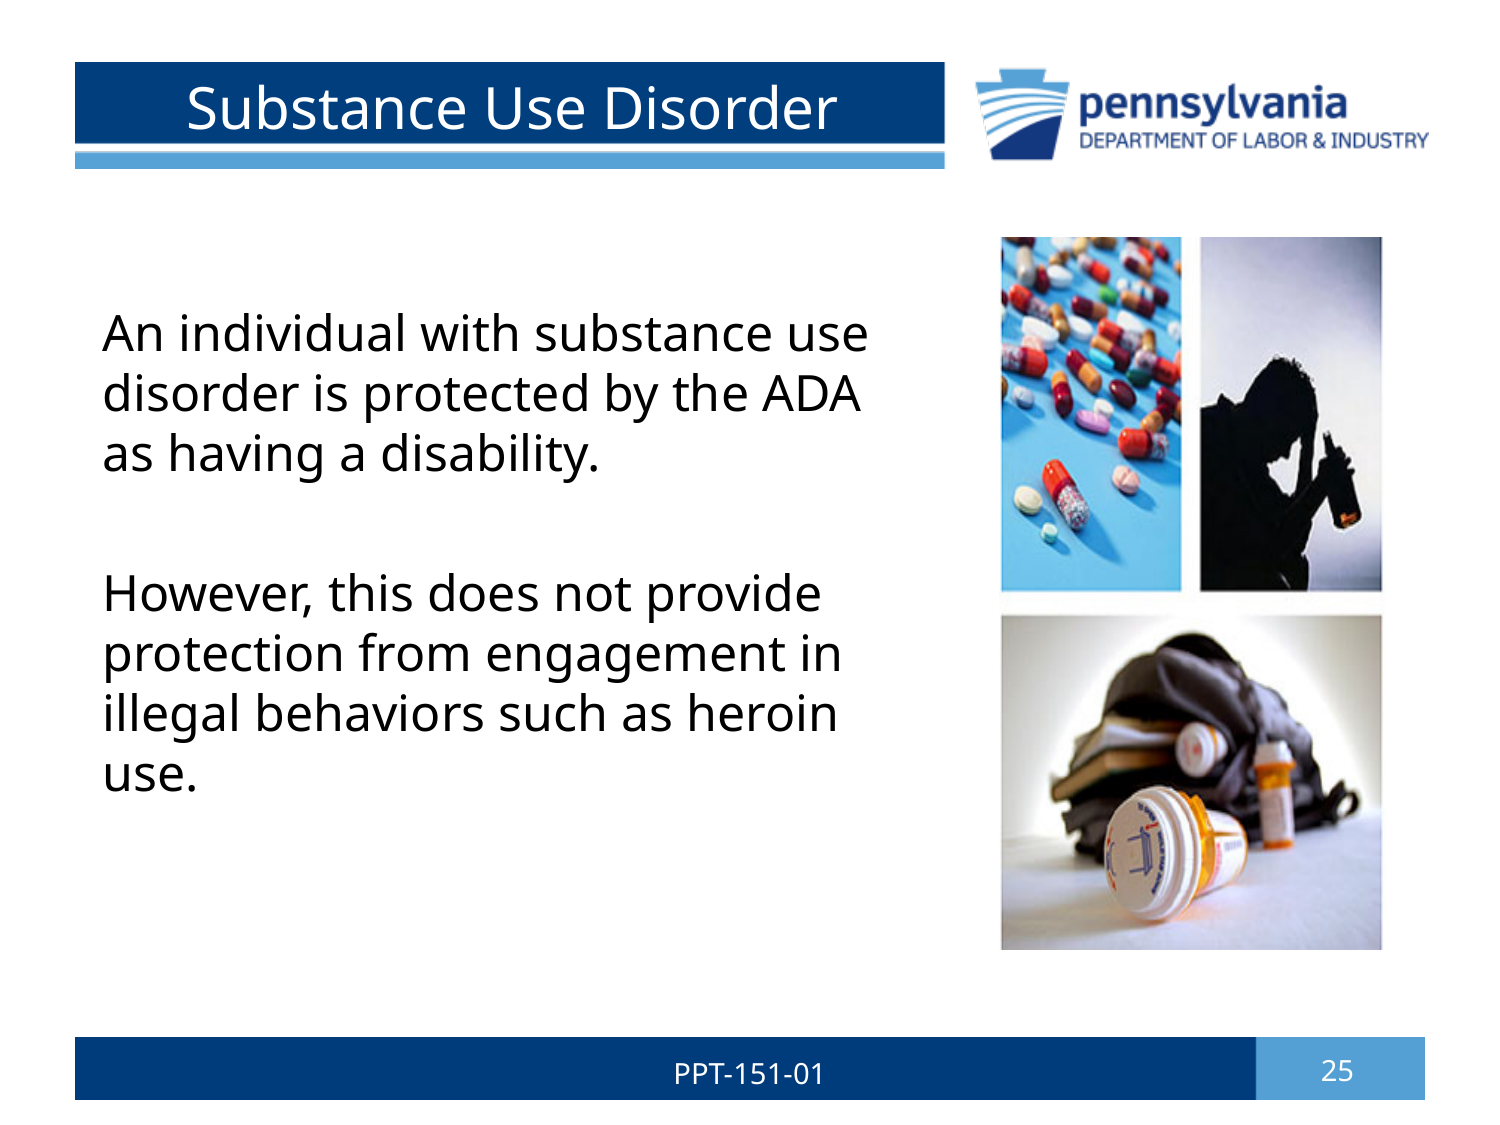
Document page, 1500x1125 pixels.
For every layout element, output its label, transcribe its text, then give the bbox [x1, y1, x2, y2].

footer PPT-151-01 [512, 1042, 988, 1103]
picture [999, 237, 1387, 951]
picture [75, 1037, 1425, 1100]
slide_number 25 [1250, 1042, 1425, 1103]
subtitle An individual with substance use disorder is protected by the ADA as having a disability. However, this does not provide protection from engagement in illegal behaviors such as heroin use. [87, 293, 938, 857]
picture [75, 62, 1429, 169]
title Substance Use Disorder [75, 62, 950, 150]
